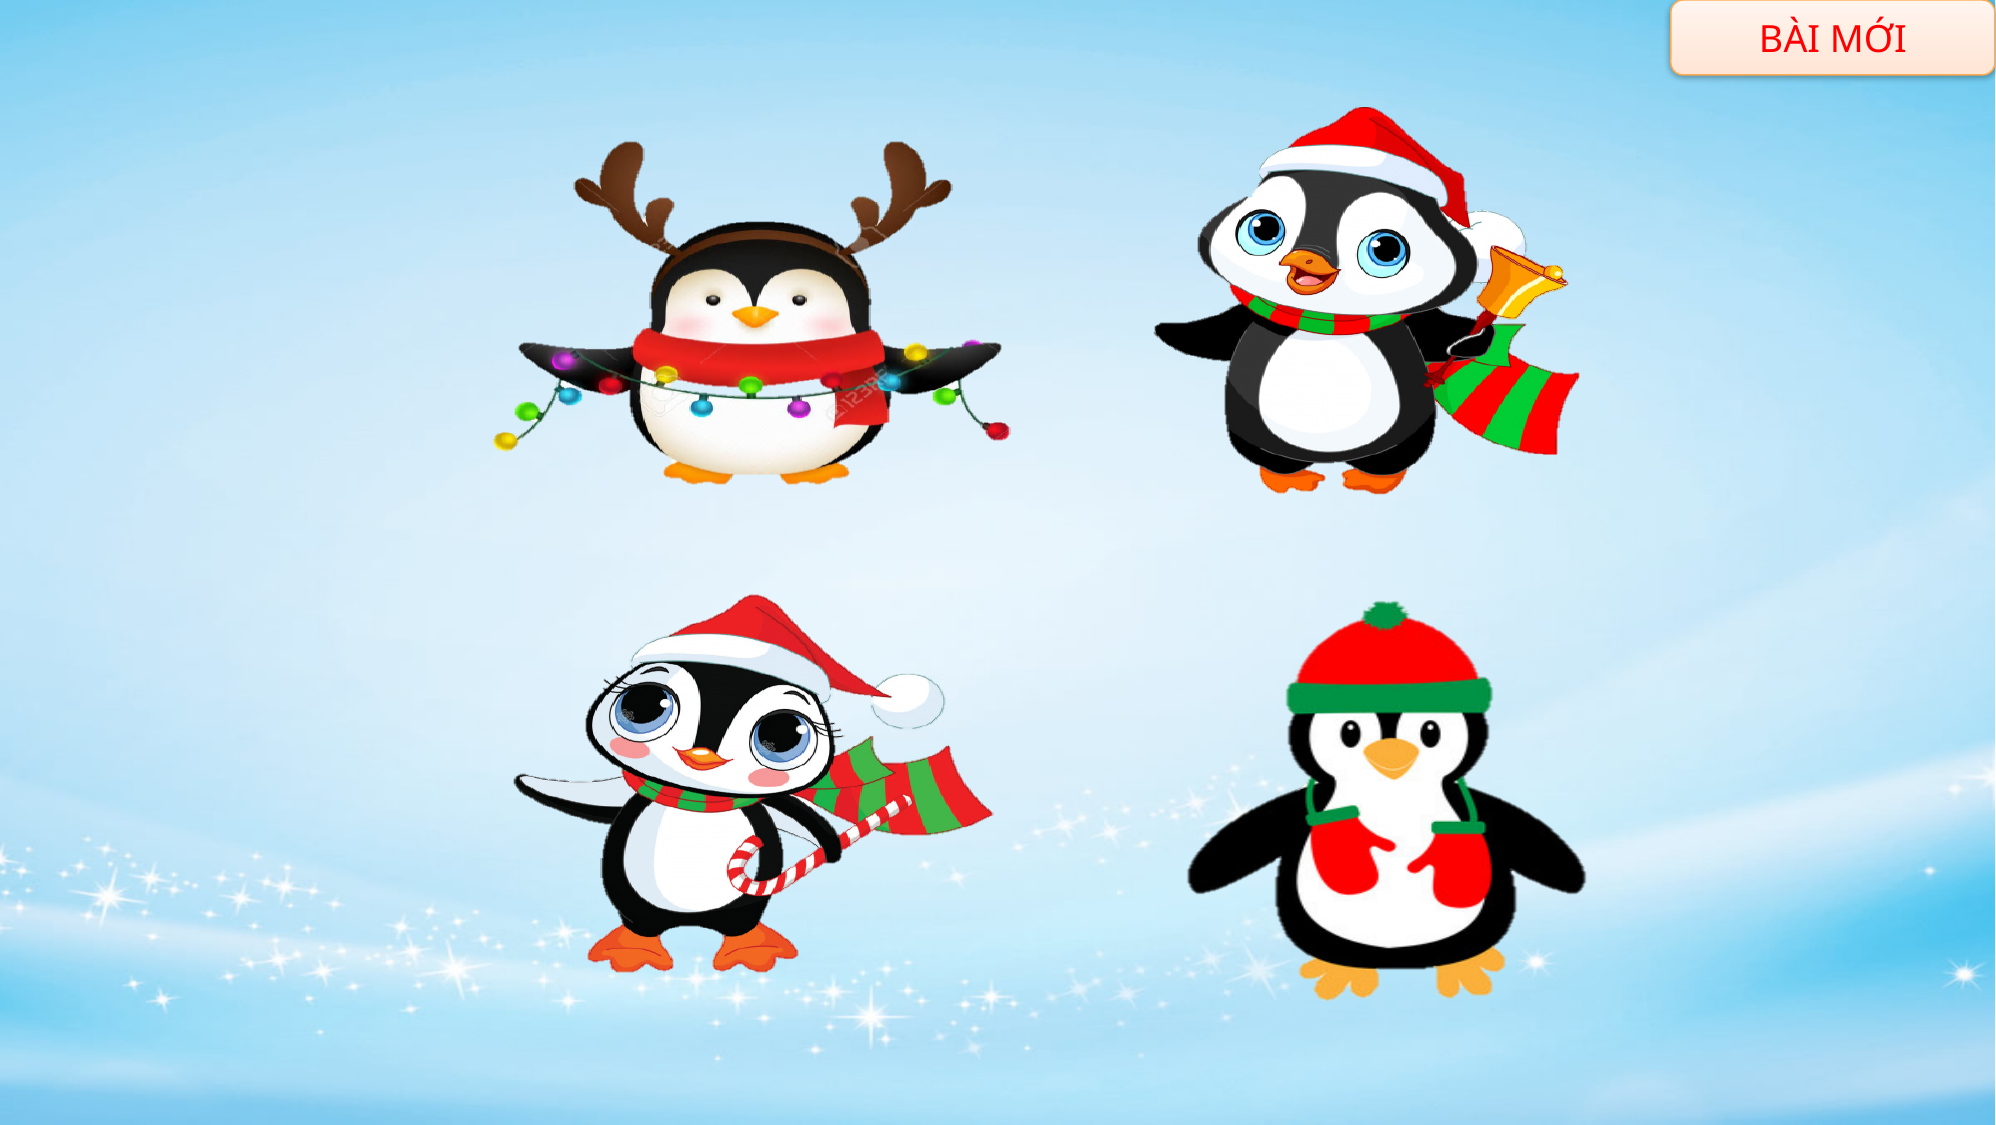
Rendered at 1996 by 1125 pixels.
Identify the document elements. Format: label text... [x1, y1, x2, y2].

picture [0, 0, 1996, 1125]
picture [1990, 0, 1996, 8]
text_box BÀI MỚI [1669, 0, 1996, 76]
